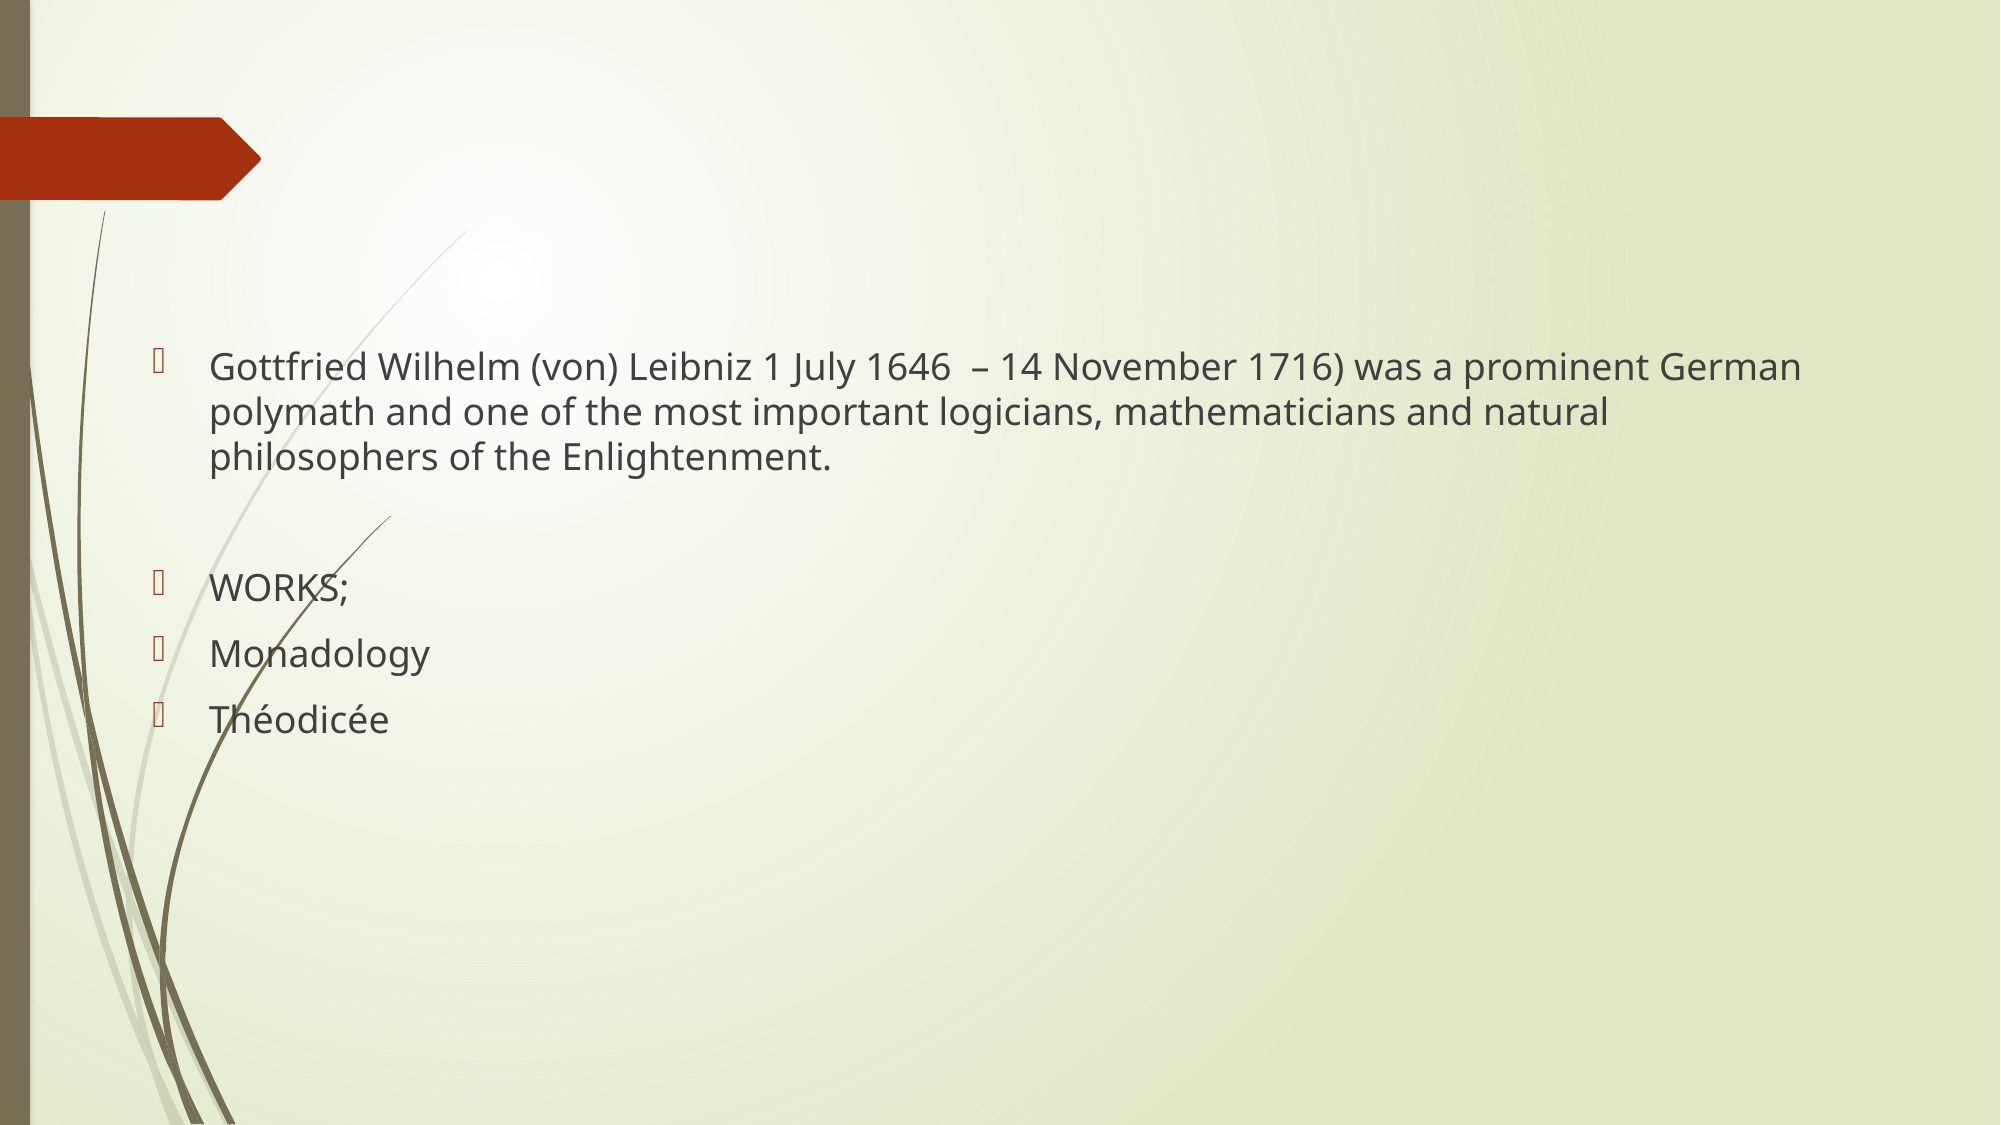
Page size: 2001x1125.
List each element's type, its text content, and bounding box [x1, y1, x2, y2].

list Gottfried Wilhelm (von) Leibniz 1 July 1646 – 14 November 1716) was a prominent German polymath and one of the most important logicians, mathematicians and natural philosophers of the Enlightenment. WORKS; Monadology Théodicée [137, 71, 1863, 1014]
